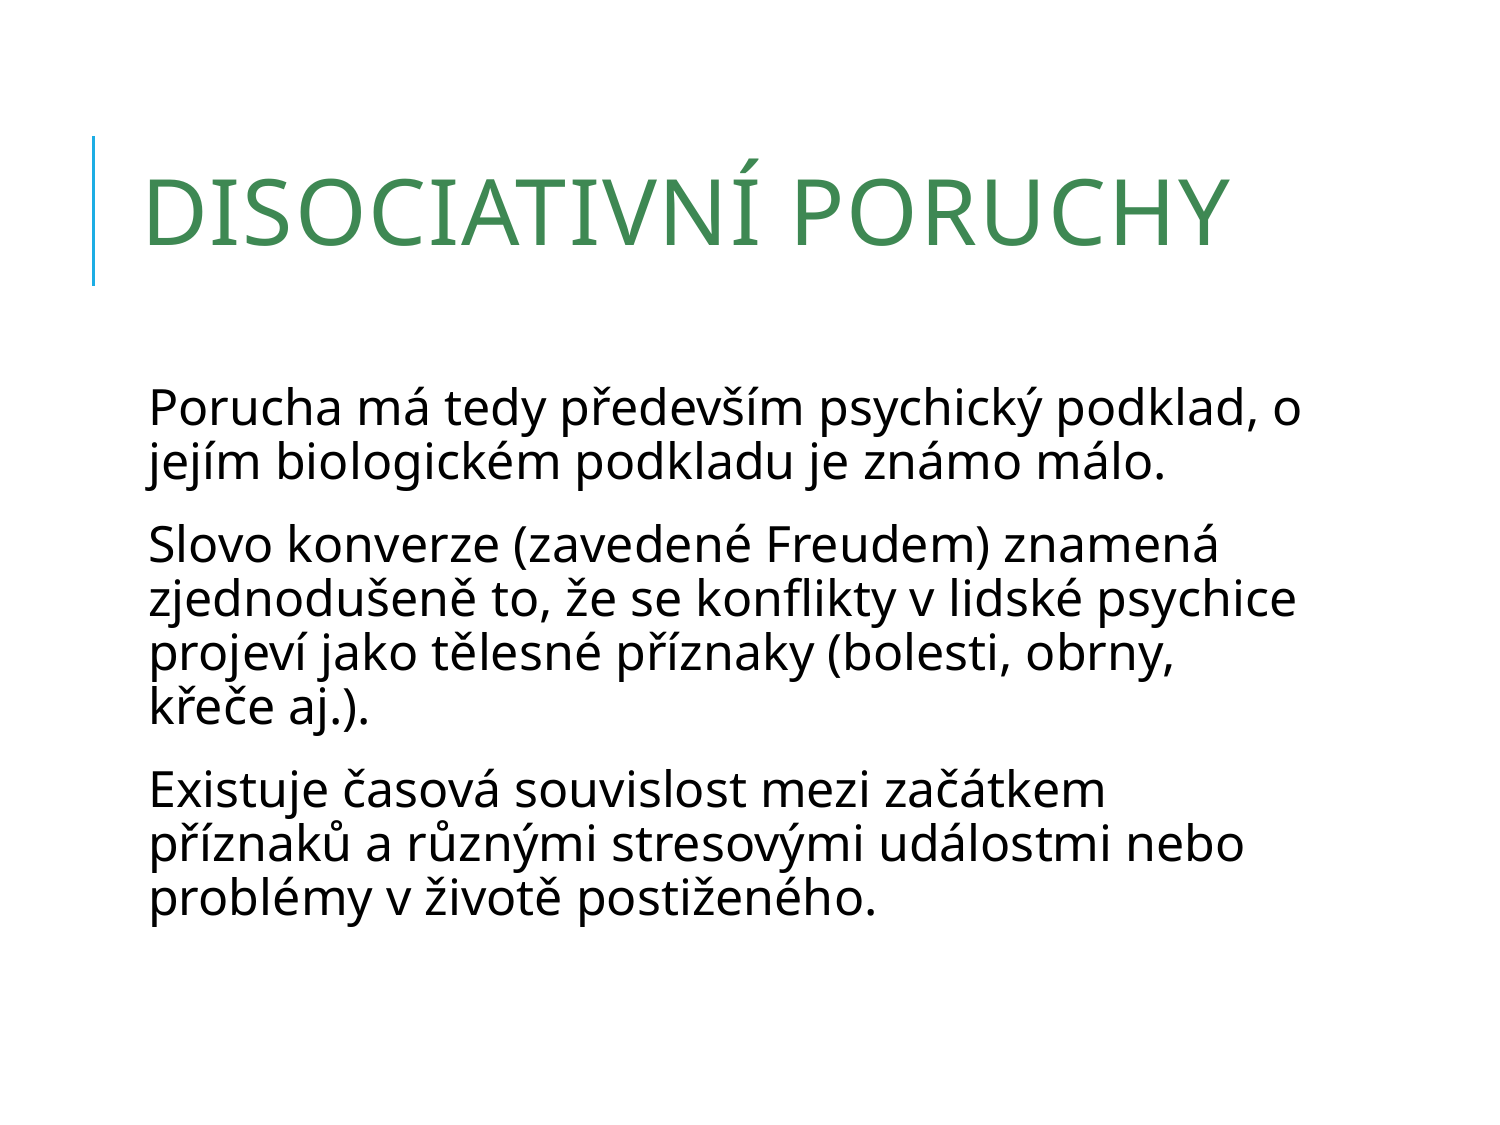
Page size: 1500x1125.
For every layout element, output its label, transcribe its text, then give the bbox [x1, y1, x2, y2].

title Disociativní poruchy [126, 96, 1322, 342]
list Porucha má tedy především psychický podklad, o jejím biologickém podkladu je známo málo. Slovo konverze (zavedené Freudem) znamená zjednodušeně to, že se konflikty v lidské psychice projeví jako tělesné příznaky (bolesti, obrny, křeče aj.). Existuje časová souvislost mezi začátkem příznaků a různými stresovými událostmi nebo problémy v životě postiženého. [126, 375, 1322, 1035]
